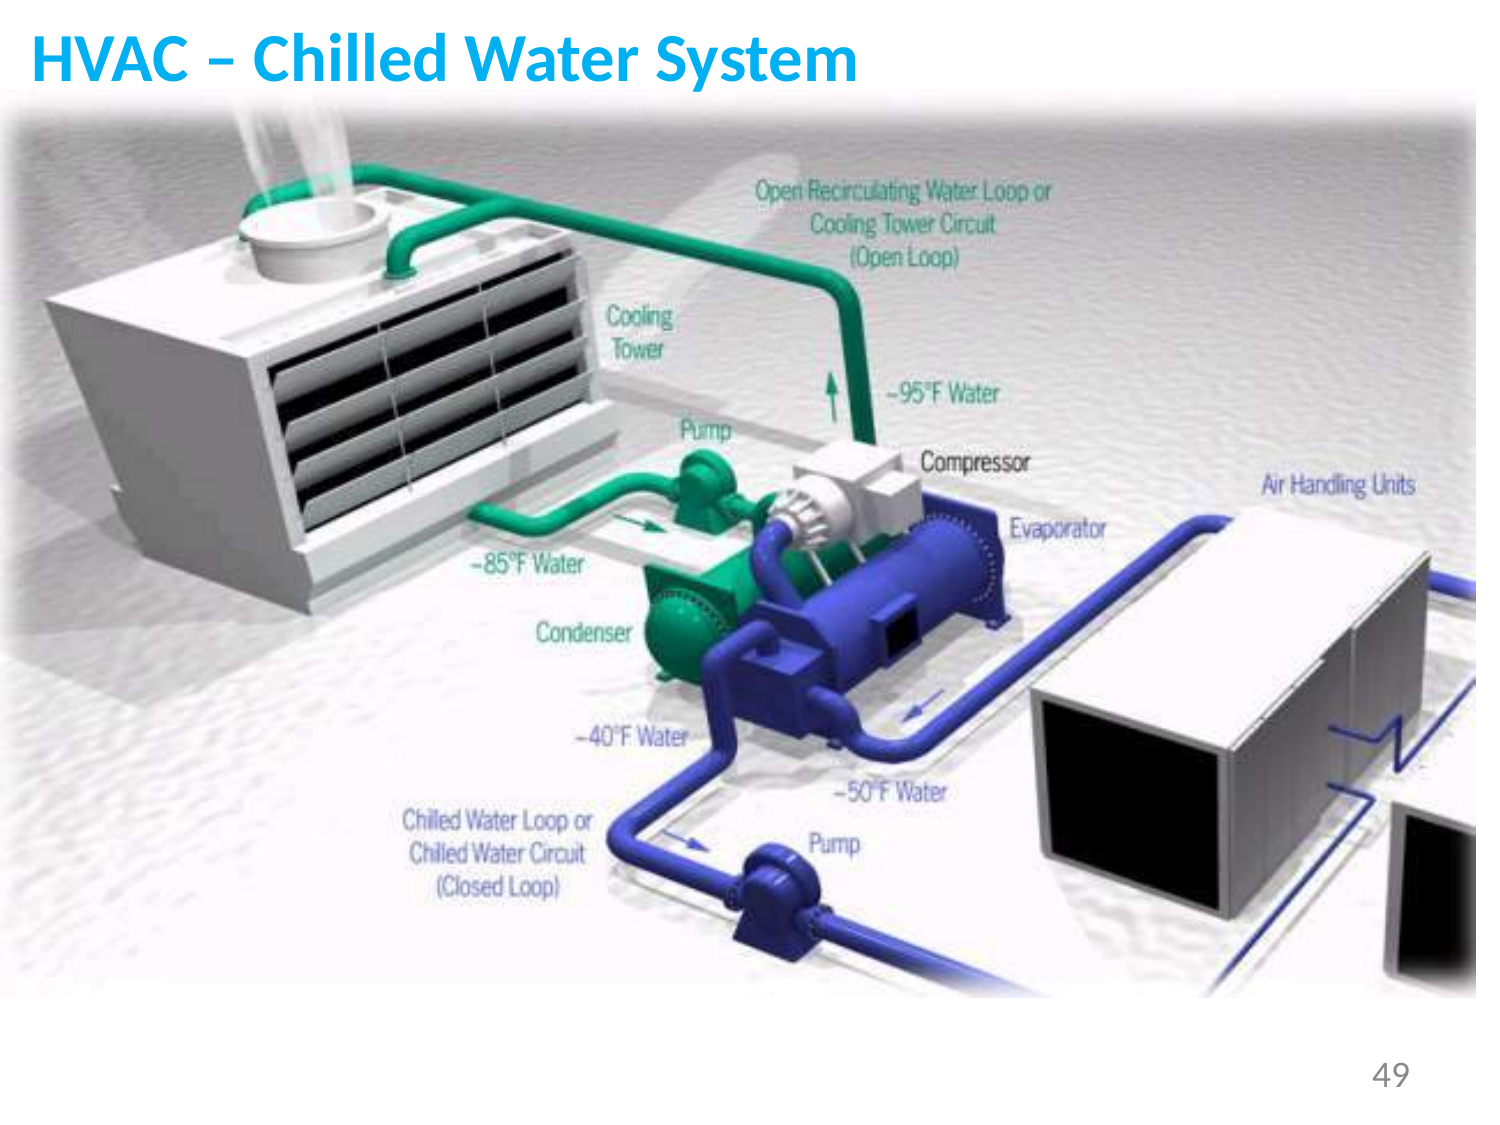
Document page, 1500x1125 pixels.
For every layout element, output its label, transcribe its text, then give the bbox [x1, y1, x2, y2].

text_box HVAC – Chilled Water System [20, 6, 1456, 88]
slide_number 49 [1074, 1042, 1425, 1103]
picture [0, 89, 1476, 998]
